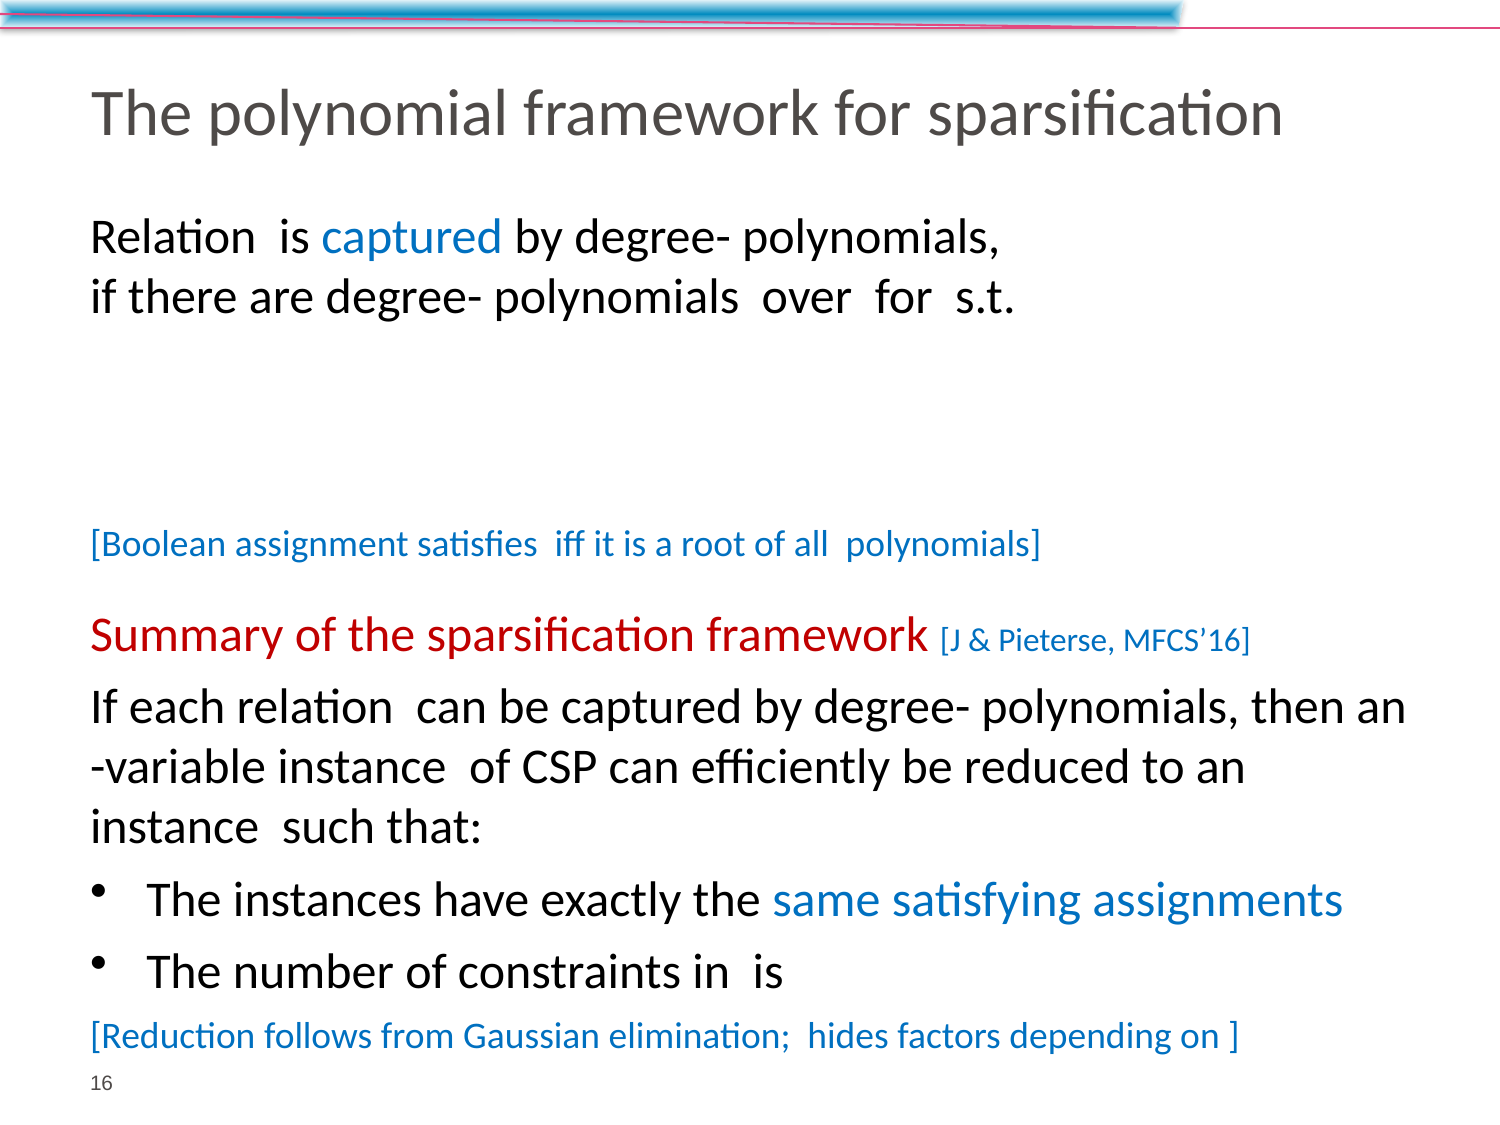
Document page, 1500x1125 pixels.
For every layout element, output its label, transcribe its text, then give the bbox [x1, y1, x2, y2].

slide_number 16 [75, 1069, 396, 1115]
title The polynomial framework for sparsification [76, 57, 1427, 161]
